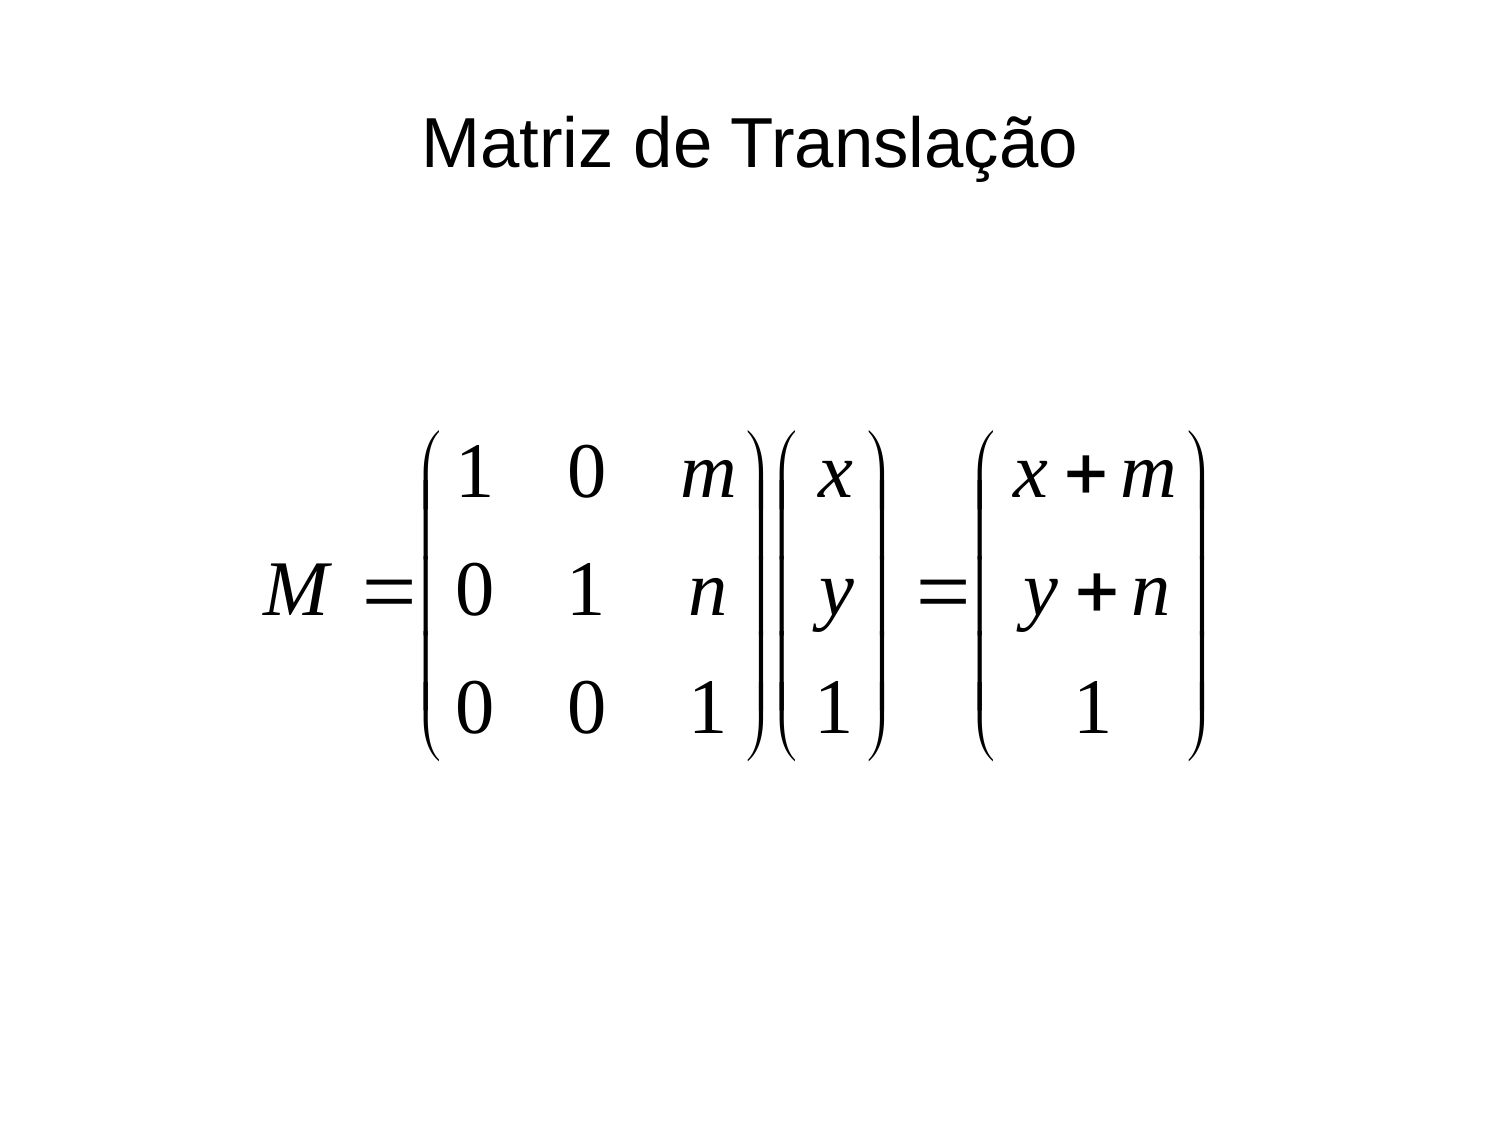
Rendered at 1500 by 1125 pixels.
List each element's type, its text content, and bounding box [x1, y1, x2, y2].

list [249, 412, 1225, 780]
title Matriz de Translação [75, 45, 1425, 233]
